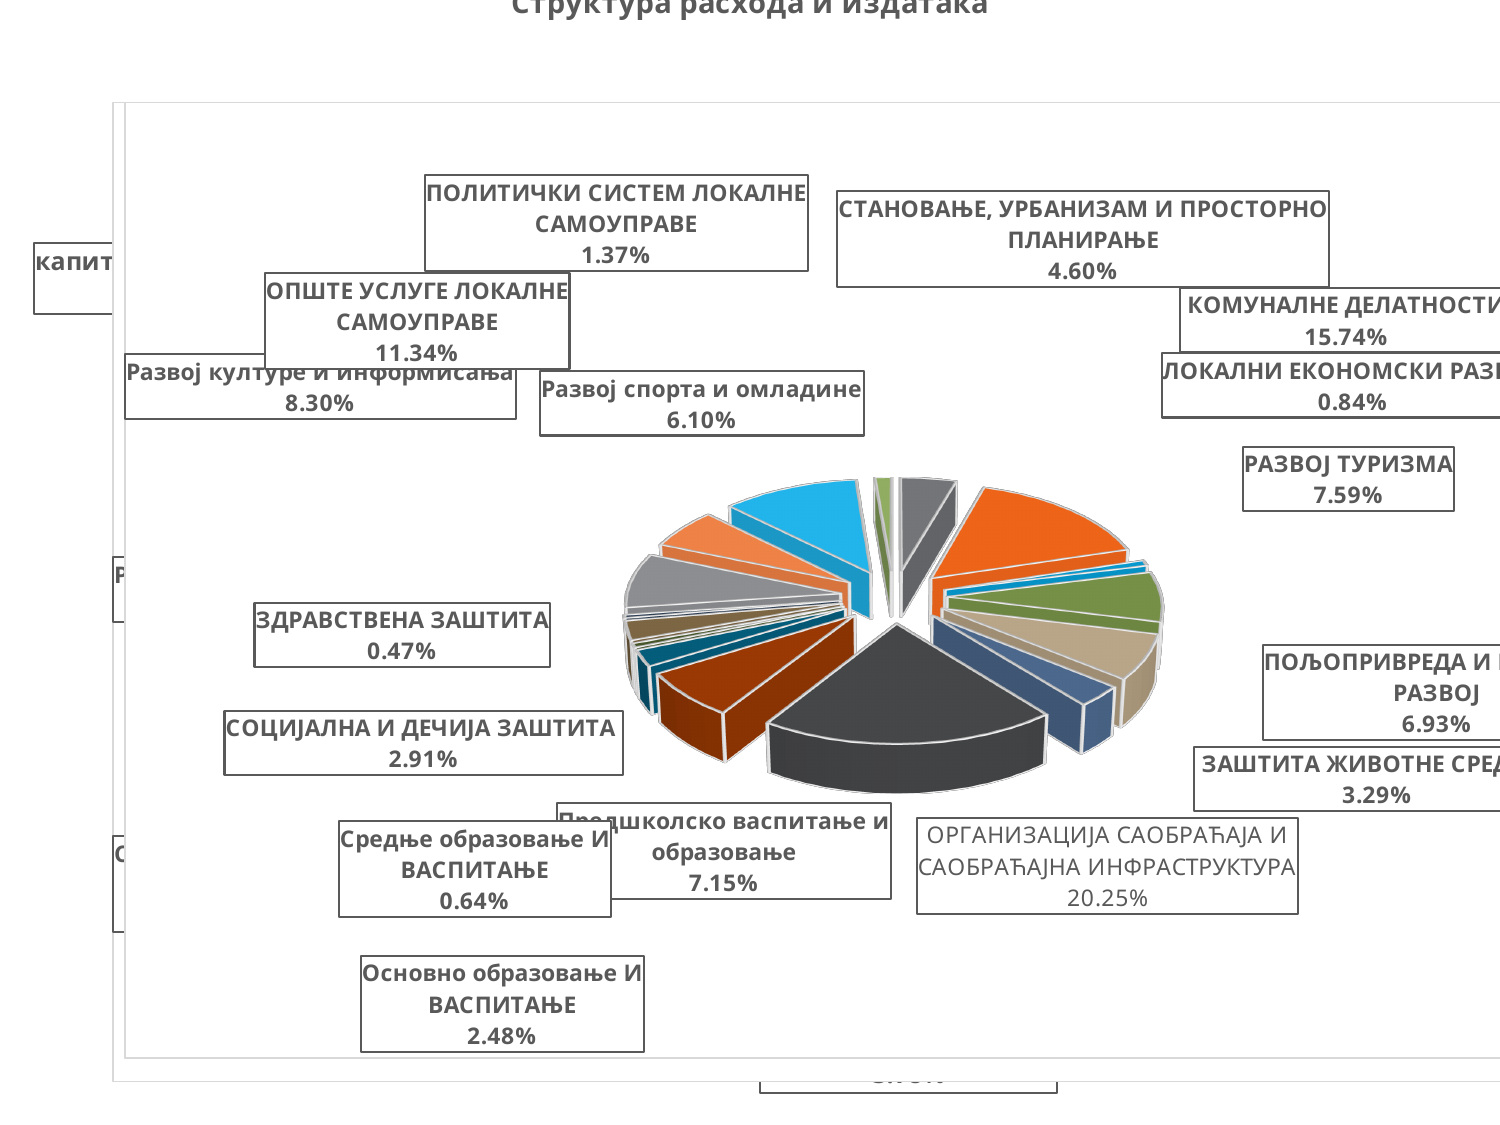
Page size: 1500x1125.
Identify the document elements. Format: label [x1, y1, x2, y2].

chart [0, 0, 1500, 1125]
